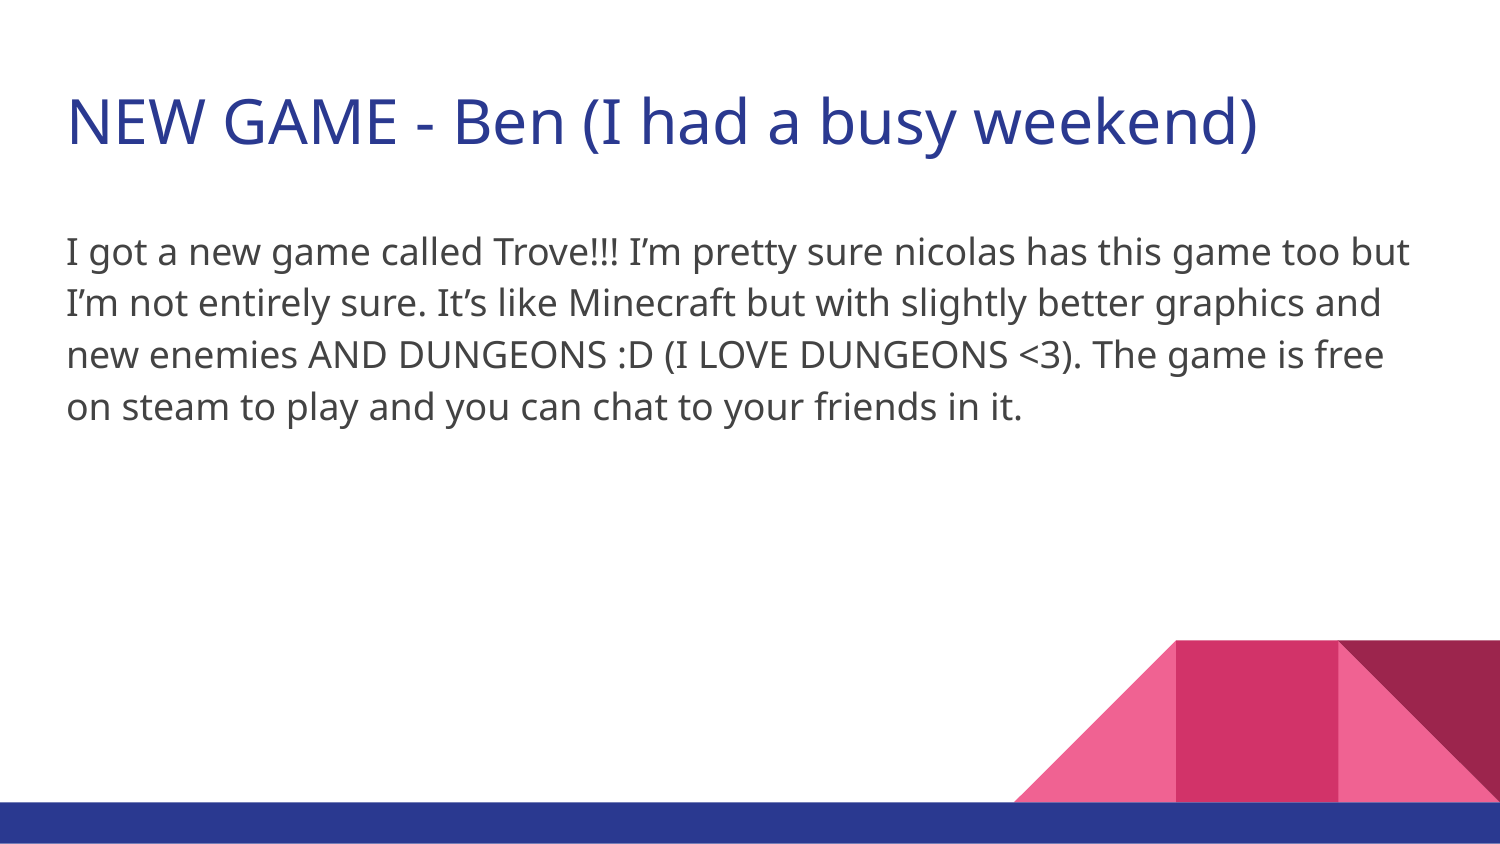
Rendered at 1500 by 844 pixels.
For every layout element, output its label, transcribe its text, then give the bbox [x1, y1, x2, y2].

title NEW GAME - Ben (I had a busy weekend) [51, 67, 1449, 167]
list I got a new game called Trove!!! I’m pretty sure nicolas has this game too but I’m not entirely sure. It’s like Minecraft but with slightly better graphics and new enemies AND DUNGEONS :D (I LOVE DUNGEONS <3). The game is free on steam to play and you can chat to your friends in it. [51, 205, 1449, 767]
